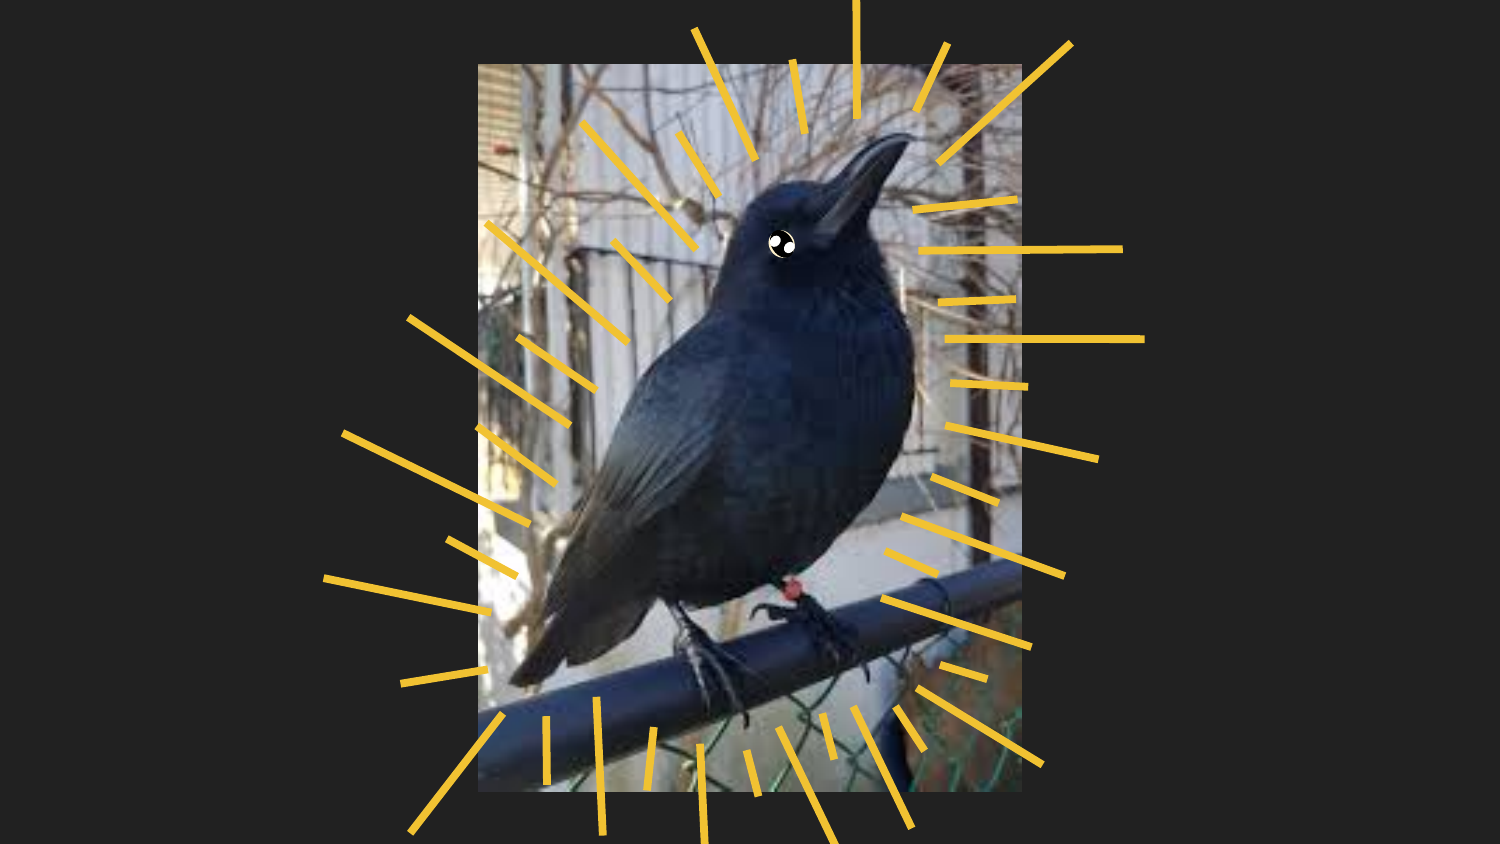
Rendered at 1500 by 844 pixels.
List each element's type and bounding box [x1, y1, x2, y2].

text_box [323, 0, 1145, 844]
text_box [763, 225, 801, 263]
